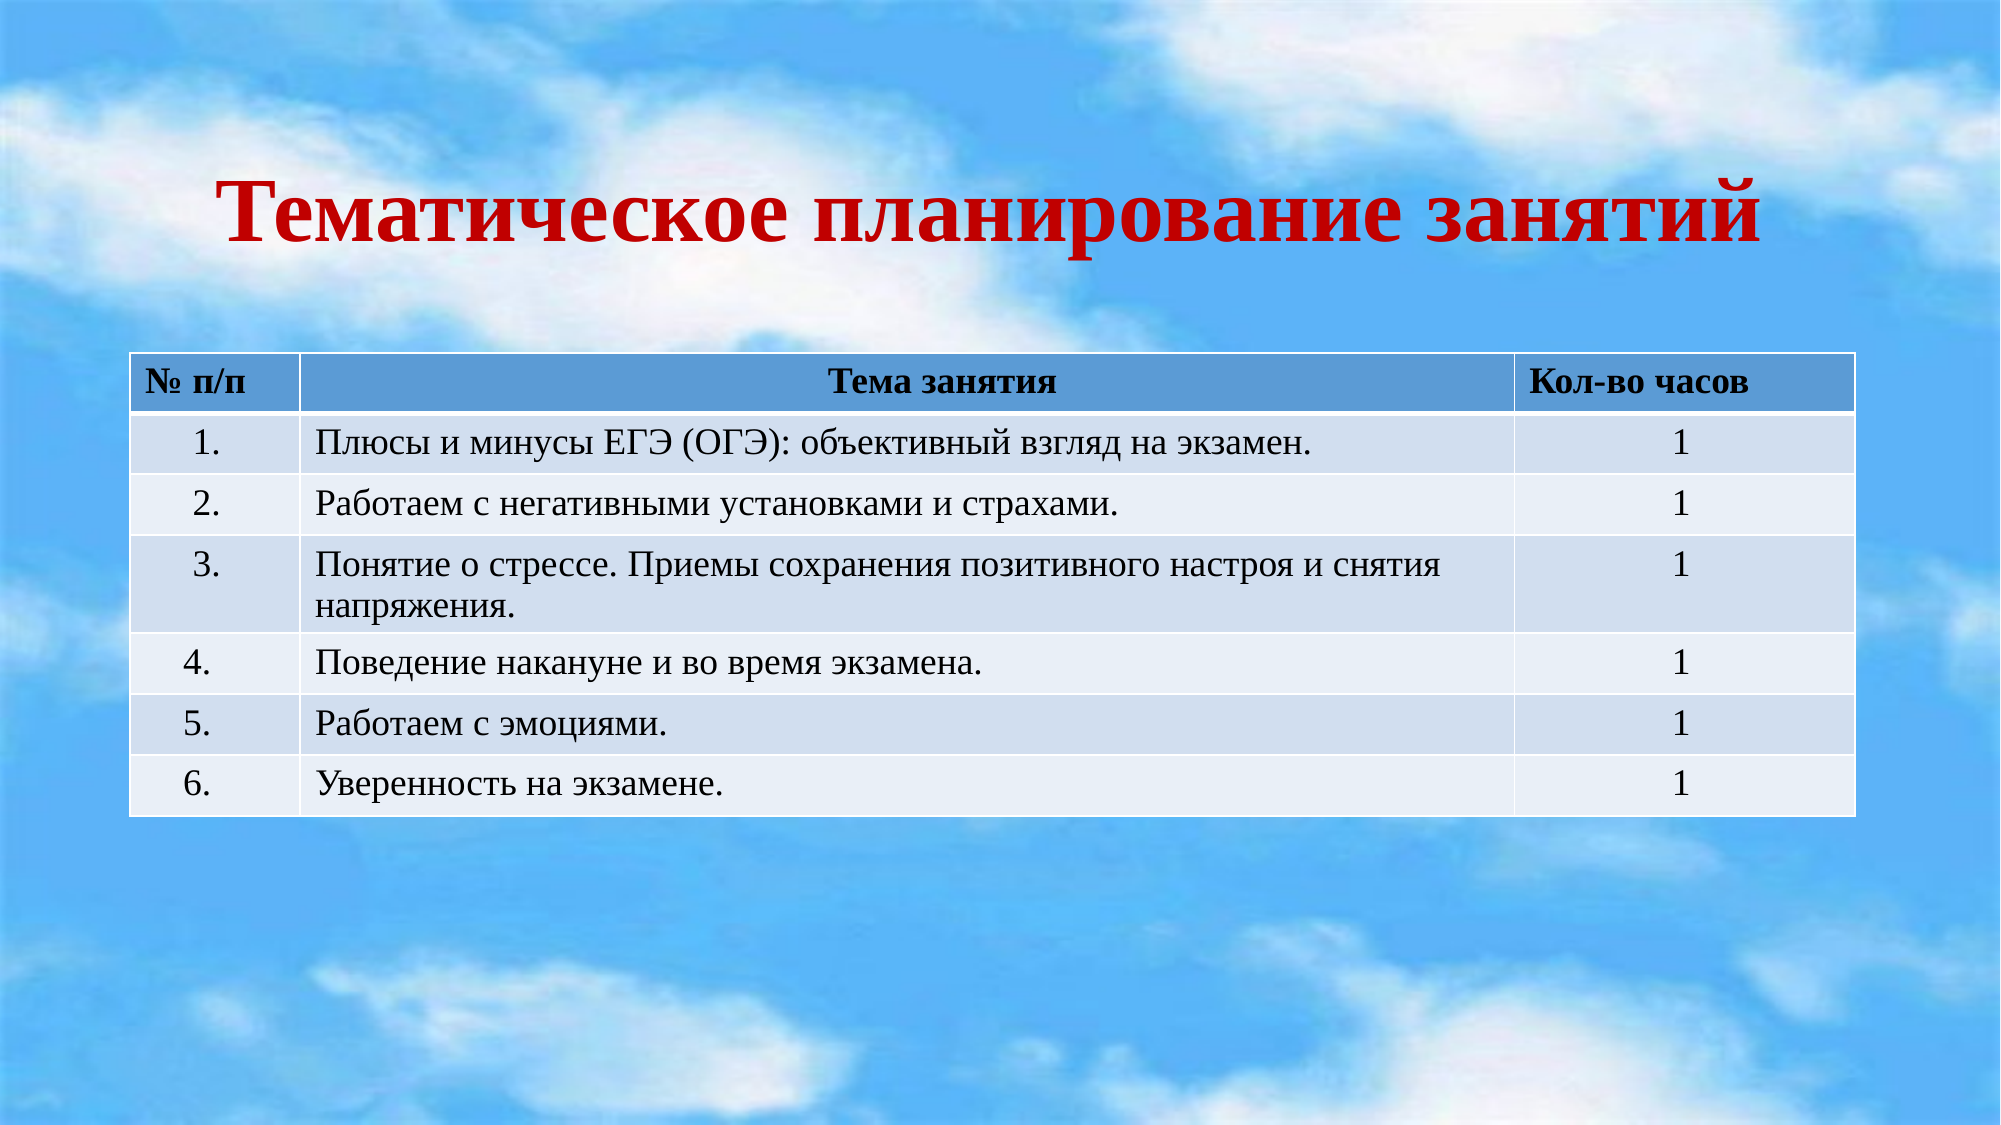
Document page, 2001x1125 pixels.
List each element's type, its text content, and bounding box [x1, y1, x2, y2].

table_cell Понятие о стрессе. Приемы сохранения позитивного настроя и снятия напряжения. [301, 536, 1514, 632]
table_cell Плюсы и минусы ЕГЭ (ОГЭ): объективный взгляд на экзамен. [301, 416, 1514, 473]
table_cell Работаем с негативными установками и страхами. [301, 475, 1514, 534]
table_header № п/п [131, 354, 299, 411]
table_cell 1 [1515, 475, 1854, 534]
table_cell 1. [131, 416, 299, 473]
table_header Тема занятия [301, 354, 1514, 411]
table_cell 3. [131, 536, 299, 632]
table_cell 1 [1515, 416, 1854, 473]
table_cell Поведение накануне и во время экзамена. [301, 634, 1514, 693]
table_cell Работаем с эмоциями. [301, 695, 1514, 754]
table_cell 5. [131, 695, 299, 754]
table_cell 1 [1515, 634, 1854, 693]
picture [0, 0, 2001, 1125]
table_cell 1 [1515, 756, 1854, 815]
table_cell 2. [131, 475, 299, 534]
table_header Кол-во часов [1515, 354, 1854, 411]
table_cell 1 [1515, 695, 1854, 754]
table_cell 6. [131, 756, 299, 815]
title Тематическое планирование занятий [137, 63, 1863, 292]
table_cell Уверенность на экзамене. [301, 756, 1514, 815]
table_cell 4. [131, 634, 299, 693]
table_cell 1 [1515, 536, 1854, 632]
